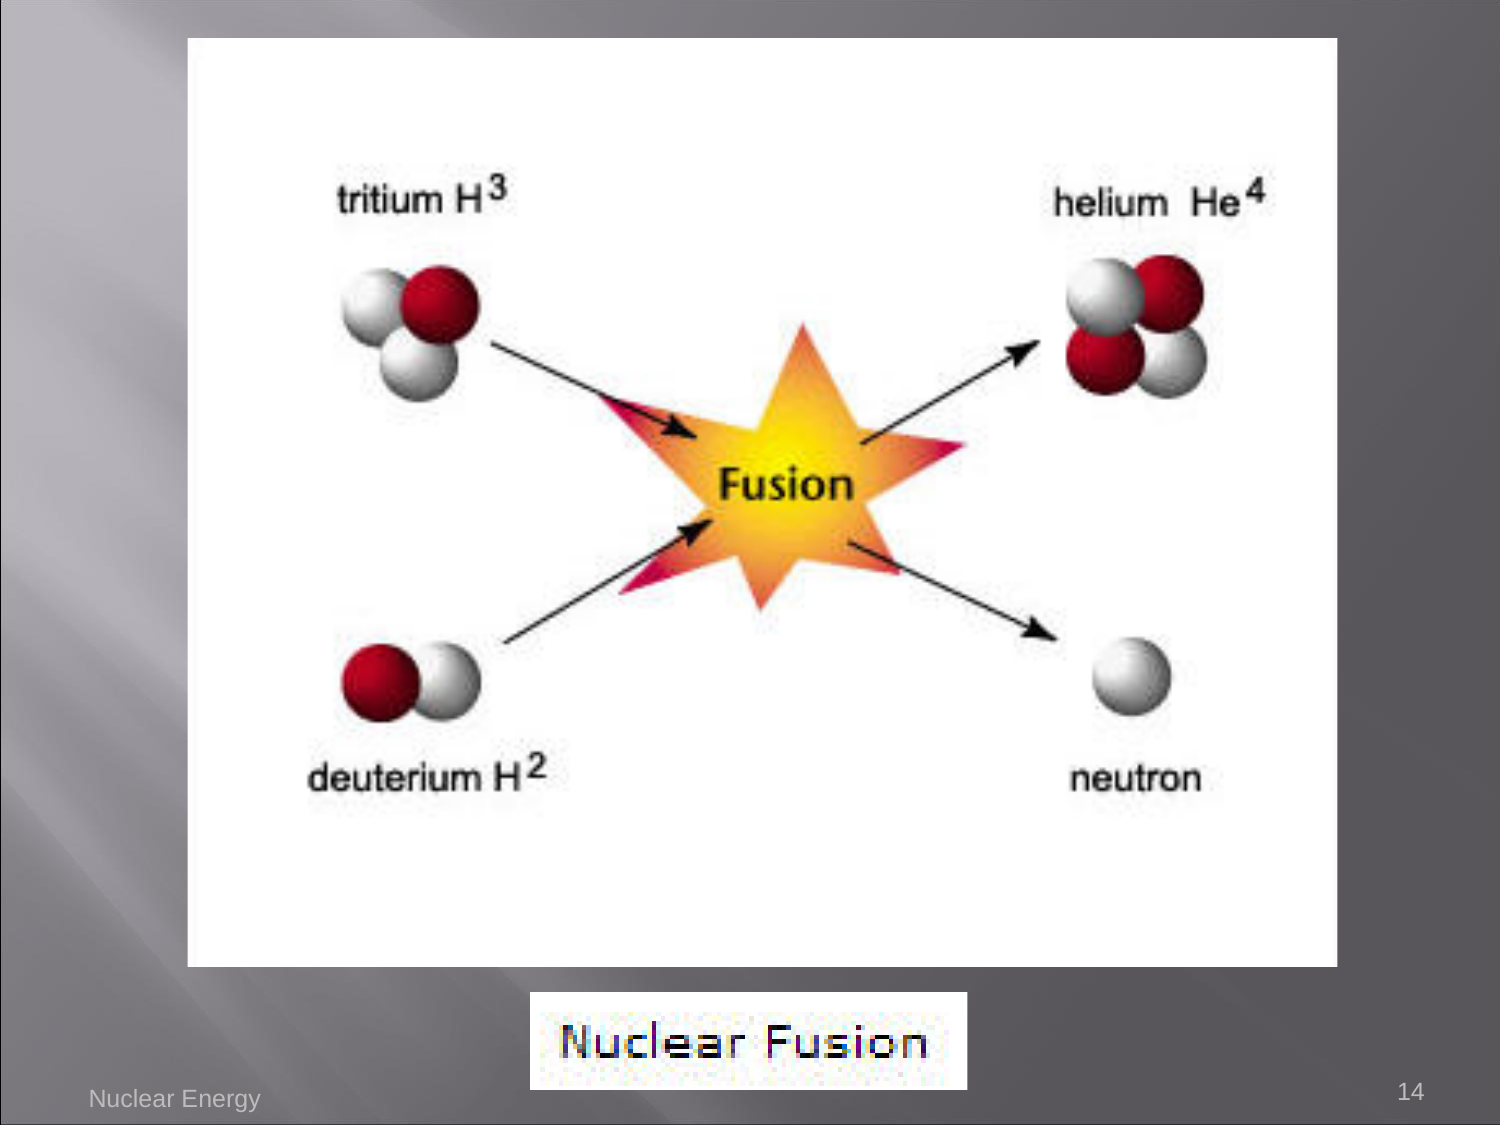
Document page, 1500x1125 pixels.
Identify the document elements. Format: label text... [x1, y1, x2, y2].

slide_number 14 [1299, 1052, 1425, 1113]
footer Nuclear Energy [0, 1060, 350, 1121]
picture [0, 0, 1500, 1125]
